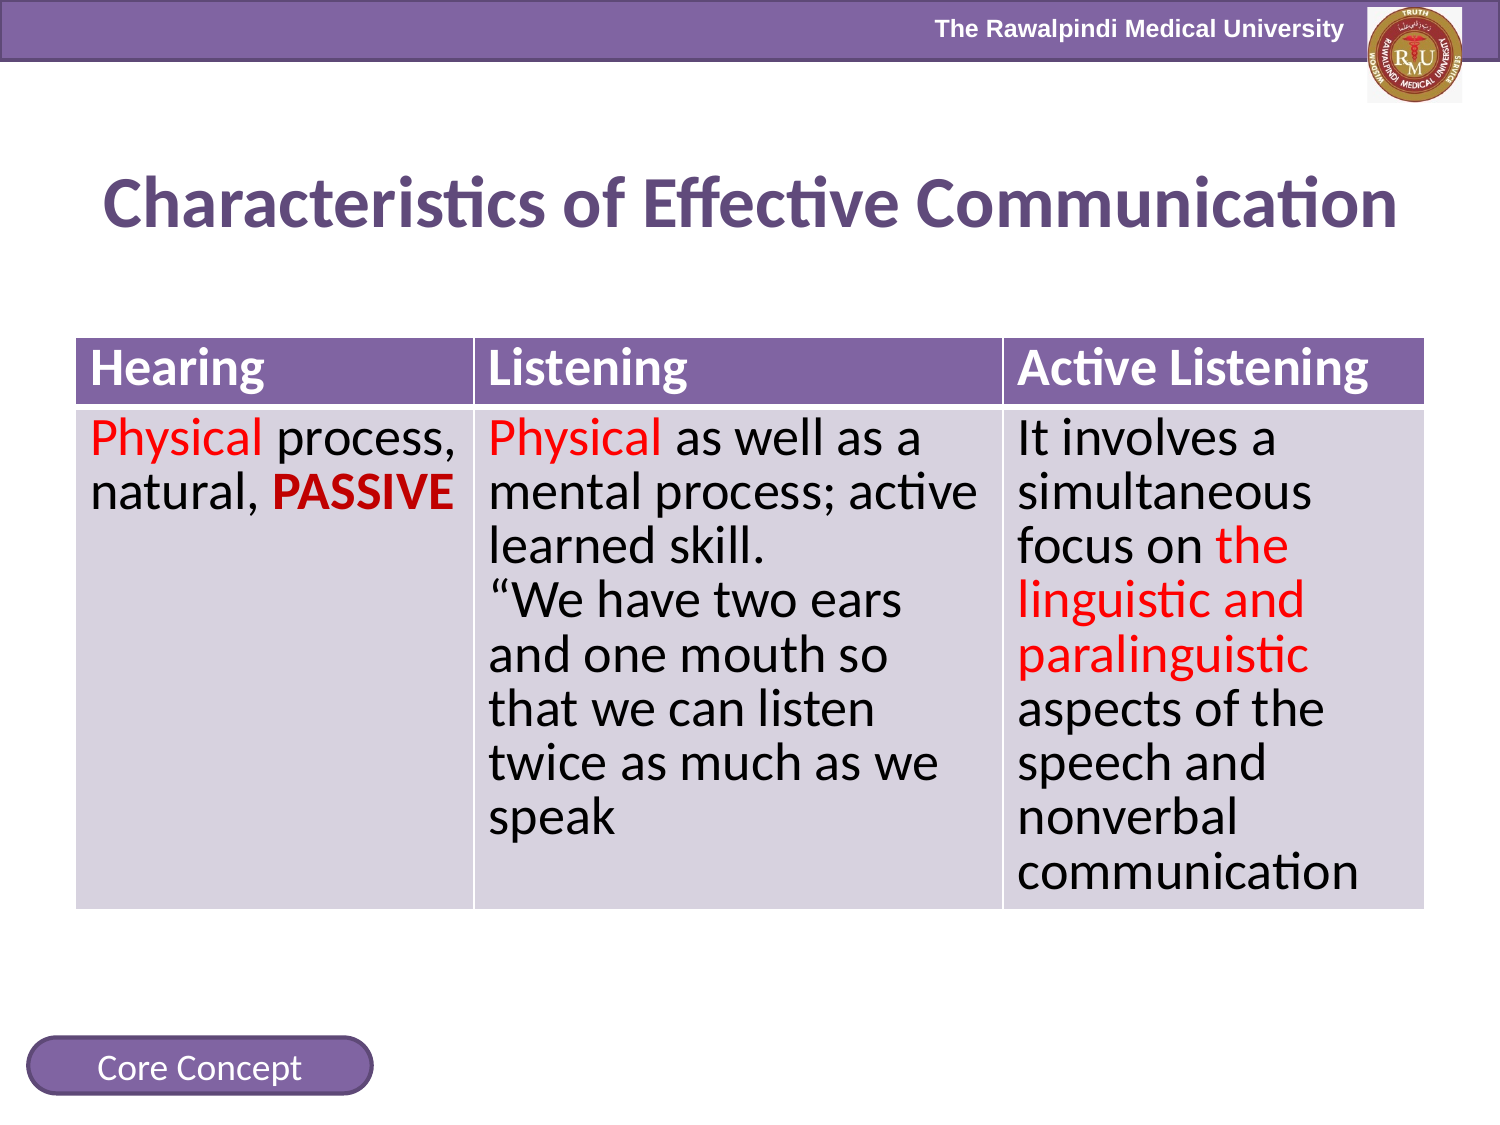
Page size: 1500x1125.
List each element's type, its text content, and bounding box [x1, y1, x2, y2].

table_header Listening [475, 338, 1002, 404]
table_cell Physical as well as a mental process; active learned skill. “We have two ears and one mouth so that we can listen twice as much as we speak [475, 410, 1002, 909]
table_header Hearing [76, 338, 473, 404]
title Characteristics of Effective Communication [77, 104, 1428, 292]
table_header Active Listening [1004, 338, 1424, 404]
table_cell It involves a simultaneous focus on the linguistic and paralinguistic aspects of the speech and nonverbal communication [1004, 410, 1424, 909]
text_box Core Concept [26, 1035, 374, 1096]
table_cell Physical process, natural, PASSIVE [76, 410, 473, 909]
picture [1367, 7, 1463, 103]
